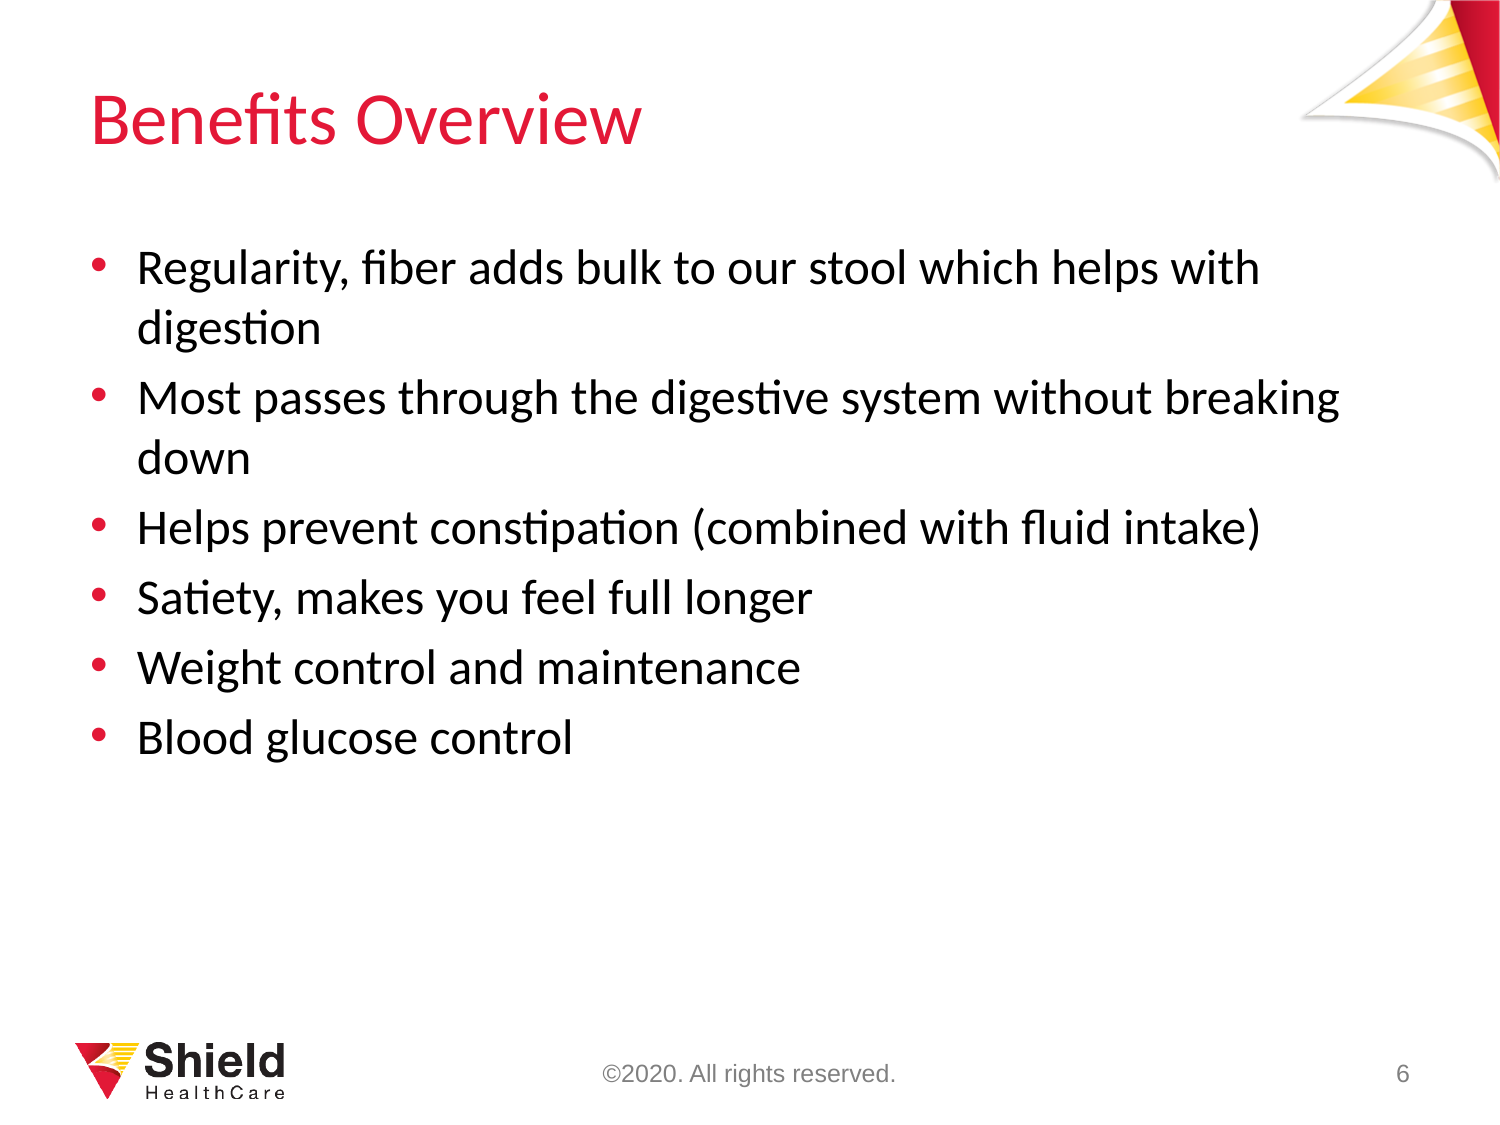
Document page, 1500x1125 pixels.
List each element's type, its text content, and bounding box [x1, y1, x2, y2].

slide_number 6 [1074, 1042, 1425, 1103]
footer ©2020. All rights reserved. [512, 1042, 988, 1103]
picture [75, 1042, 284, 1099]
list Regularity, fiber adds bulk to our stool which helps with digestion Most passes through the digestive system without breaking down Helps prevent constipation (combined with fluid intake) Satiety, makes you feel full longer Weight control and maintenance Blood glucose control [75, 227, 1425, 1005]
title Benefits Overview [75, 45, 1317, 184]
picture [1294, 0, 1500, 190]
